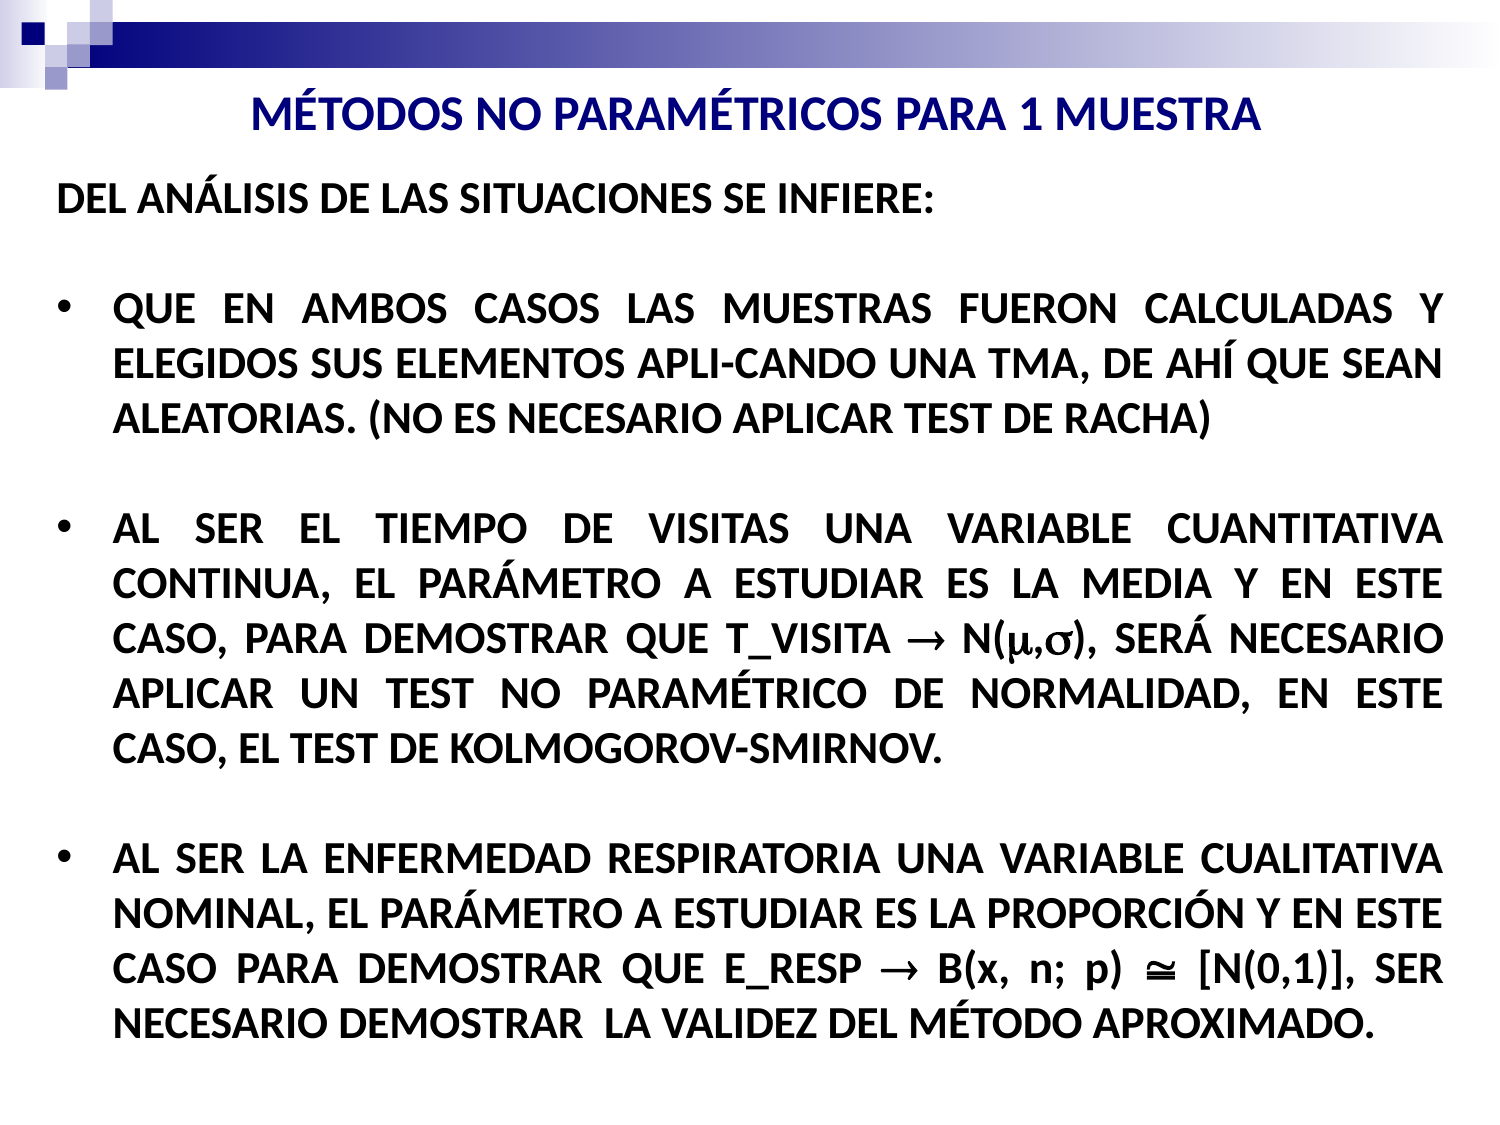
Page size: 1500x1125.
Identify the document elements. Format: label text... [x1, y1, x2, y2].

text_box DEL ANÁLISIS DE LAS SITUACIONES SE INFIERE: QUE EN AMBOS CASOS LAS MUESTRAS FUERON CALCULADAS Y ELEGIDOS SUS ELEMENTOS APLI-CANDO UNA TMA, DE AHÍ QUE SEAN ALEATORIAS. (NO ES NECESARIO APLICAR TEST DE RACHA) AL SER EL TIEMPO DE VISITAS UNA VARIABLE CUANTITATIVA CONTINUA, EL PARÁMETRO A ESTUDIAR ES LA MEDIA Y EN ESTE CASO, PARA DEMOSTRAR QUE T_VISITA  N(,), SERÁ NECESARIO APLICAR UN TEST NO PARAMÉTRICO DE NORMALIDAD, EN ESTE CASO, EL TEST DE KOLMOGOROV-SMIRNOV. AL SER LA ENFERMEDAD RESPIRATORIA UNA VARIABLE CUALITATIVA NOMINAL, EL PARÁMETRO A ESTUDIAR ES LA PROPORCIÓN Y EN ESTE CASO PARA DEMOSTRAR QUE E_RESP  B(x, n; p)  [N(0,1)], SER NECESARIO DEMOSTRAR LA VALIDEZ DEL MÉTODO APROXIMADO. [41, 160, 1460, 1056]
text_box MÉTODOS NO PARAMÉTRICOS PARA 1 MUESTRA [182, 73, 1330, 148]
